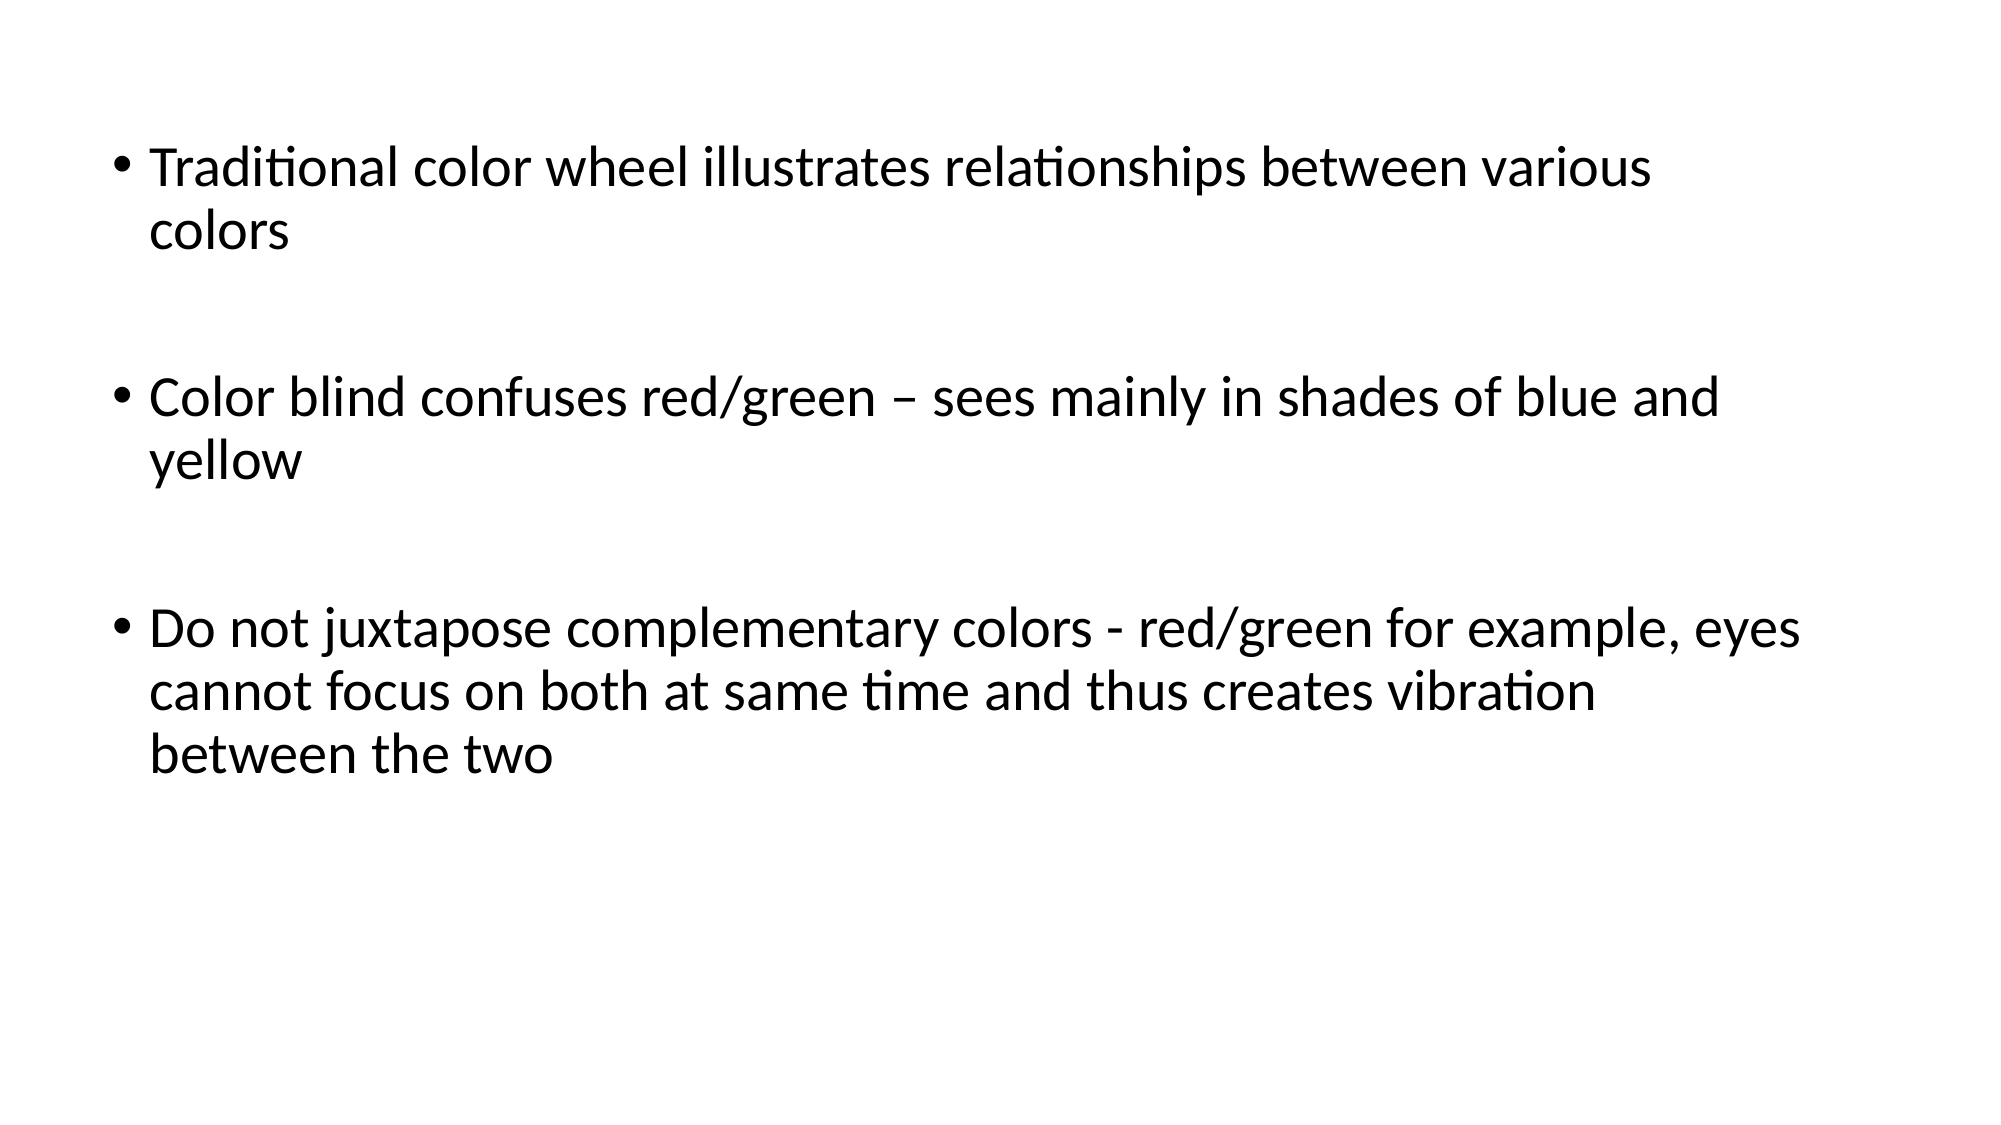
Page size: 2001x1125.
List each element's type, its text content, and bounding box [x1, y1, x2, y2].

list Traditional color wheel illustrates relationships between various colors Color blind confuses red/green – sees mainly in shades of blue and yellow Do not juxtapose complementary colors - red/green for example, eyes cannot focus on both at same time and thus creates vibration between the two [97, 128, 1823, 843]
